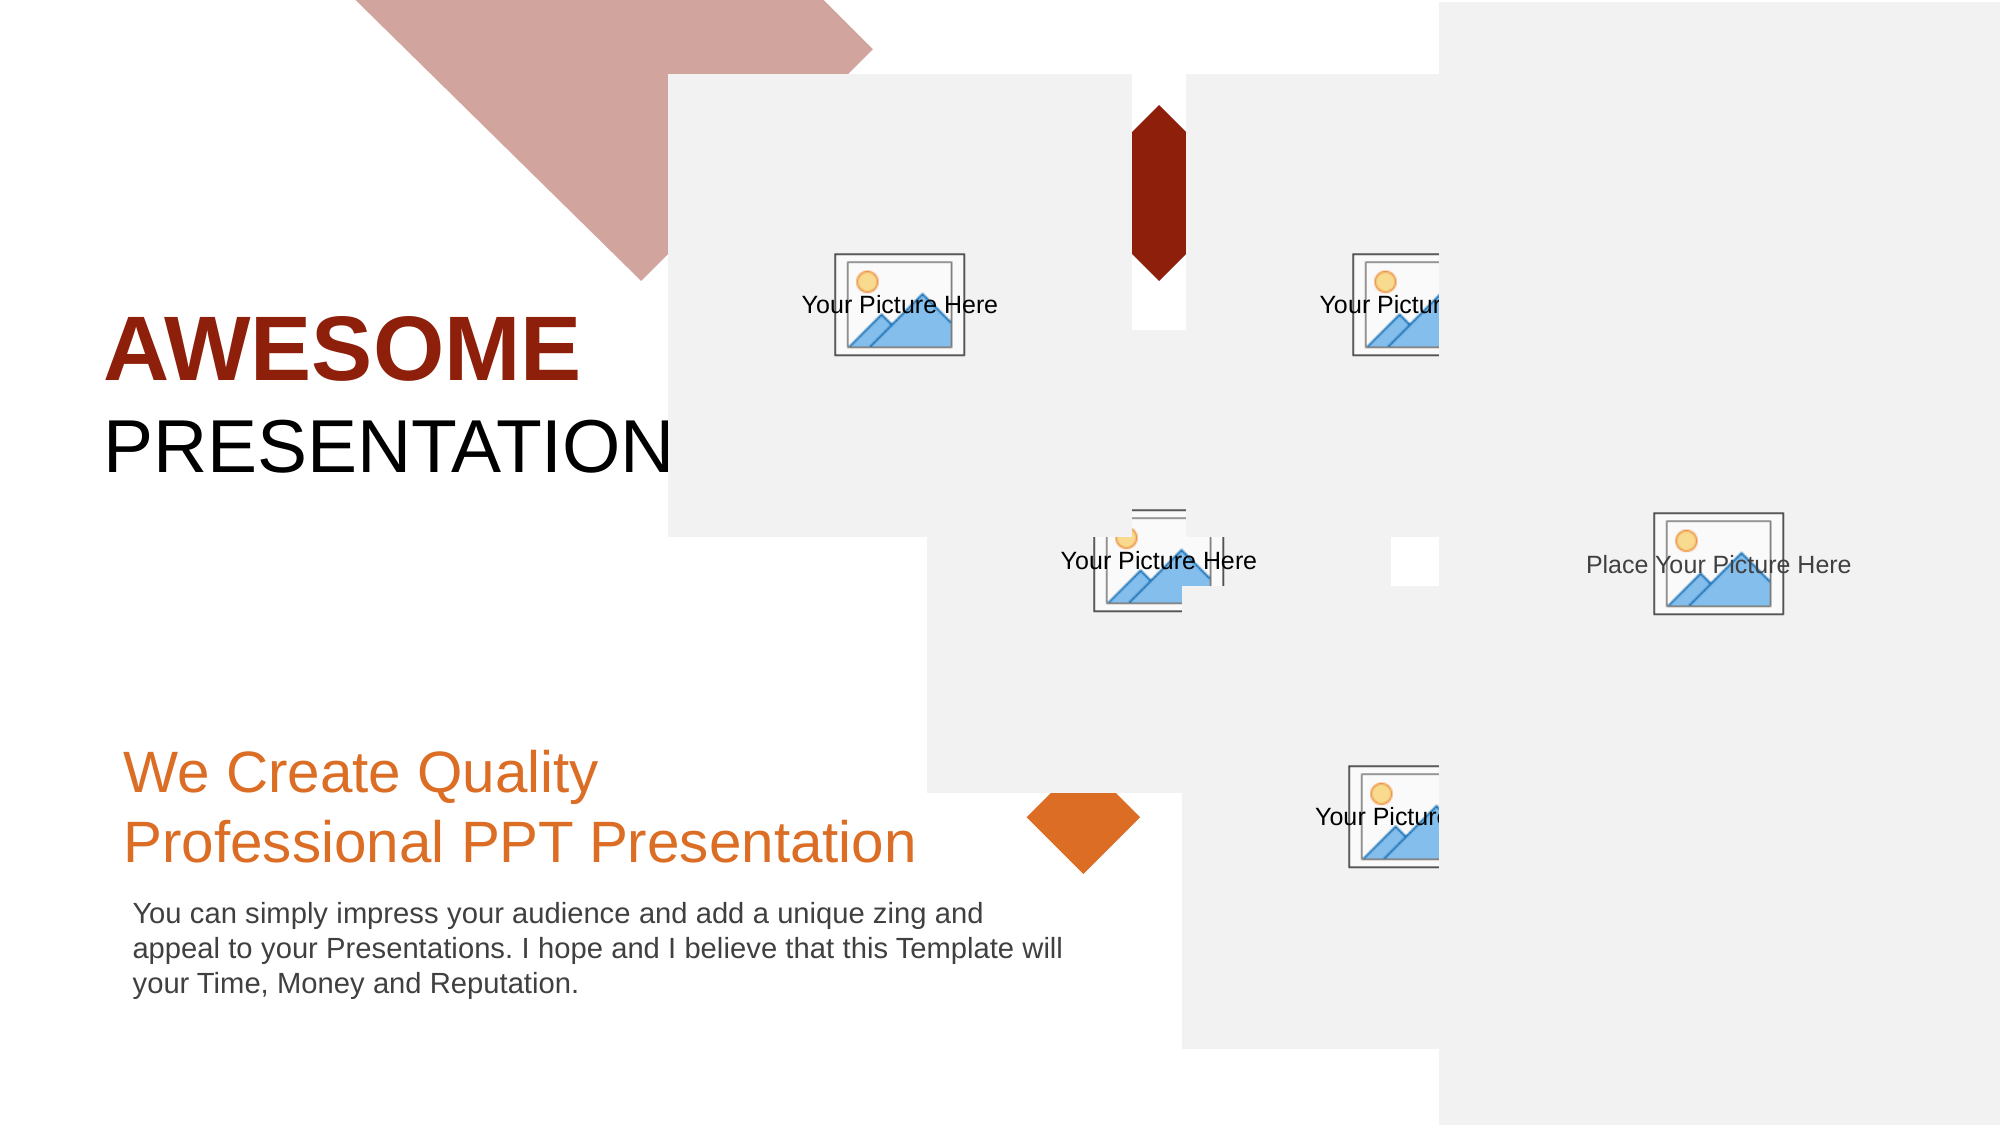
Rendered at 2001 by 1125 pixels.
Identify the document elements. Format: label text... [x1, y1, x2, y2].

text_box You can simply impress your audience and add a unique zing and appeal to your Presentations. I hope and I believe that this Template will your Time, Money and Reputation. [117, 886, 1085, 1007]
text_box PRESENTATION [88, 389, 668, 495]
text_box [1025, 794, 1142, 876]
text_box [1132, 103, 1186, 283]
text_box [354, 0, 875, 283]
text_box AWESOME [88, 281, 668, 389]
picture [668, 2, 2000, 1125]
text_box We Create Quality Professional PPT Presentation [117, 734, 974, 875]
